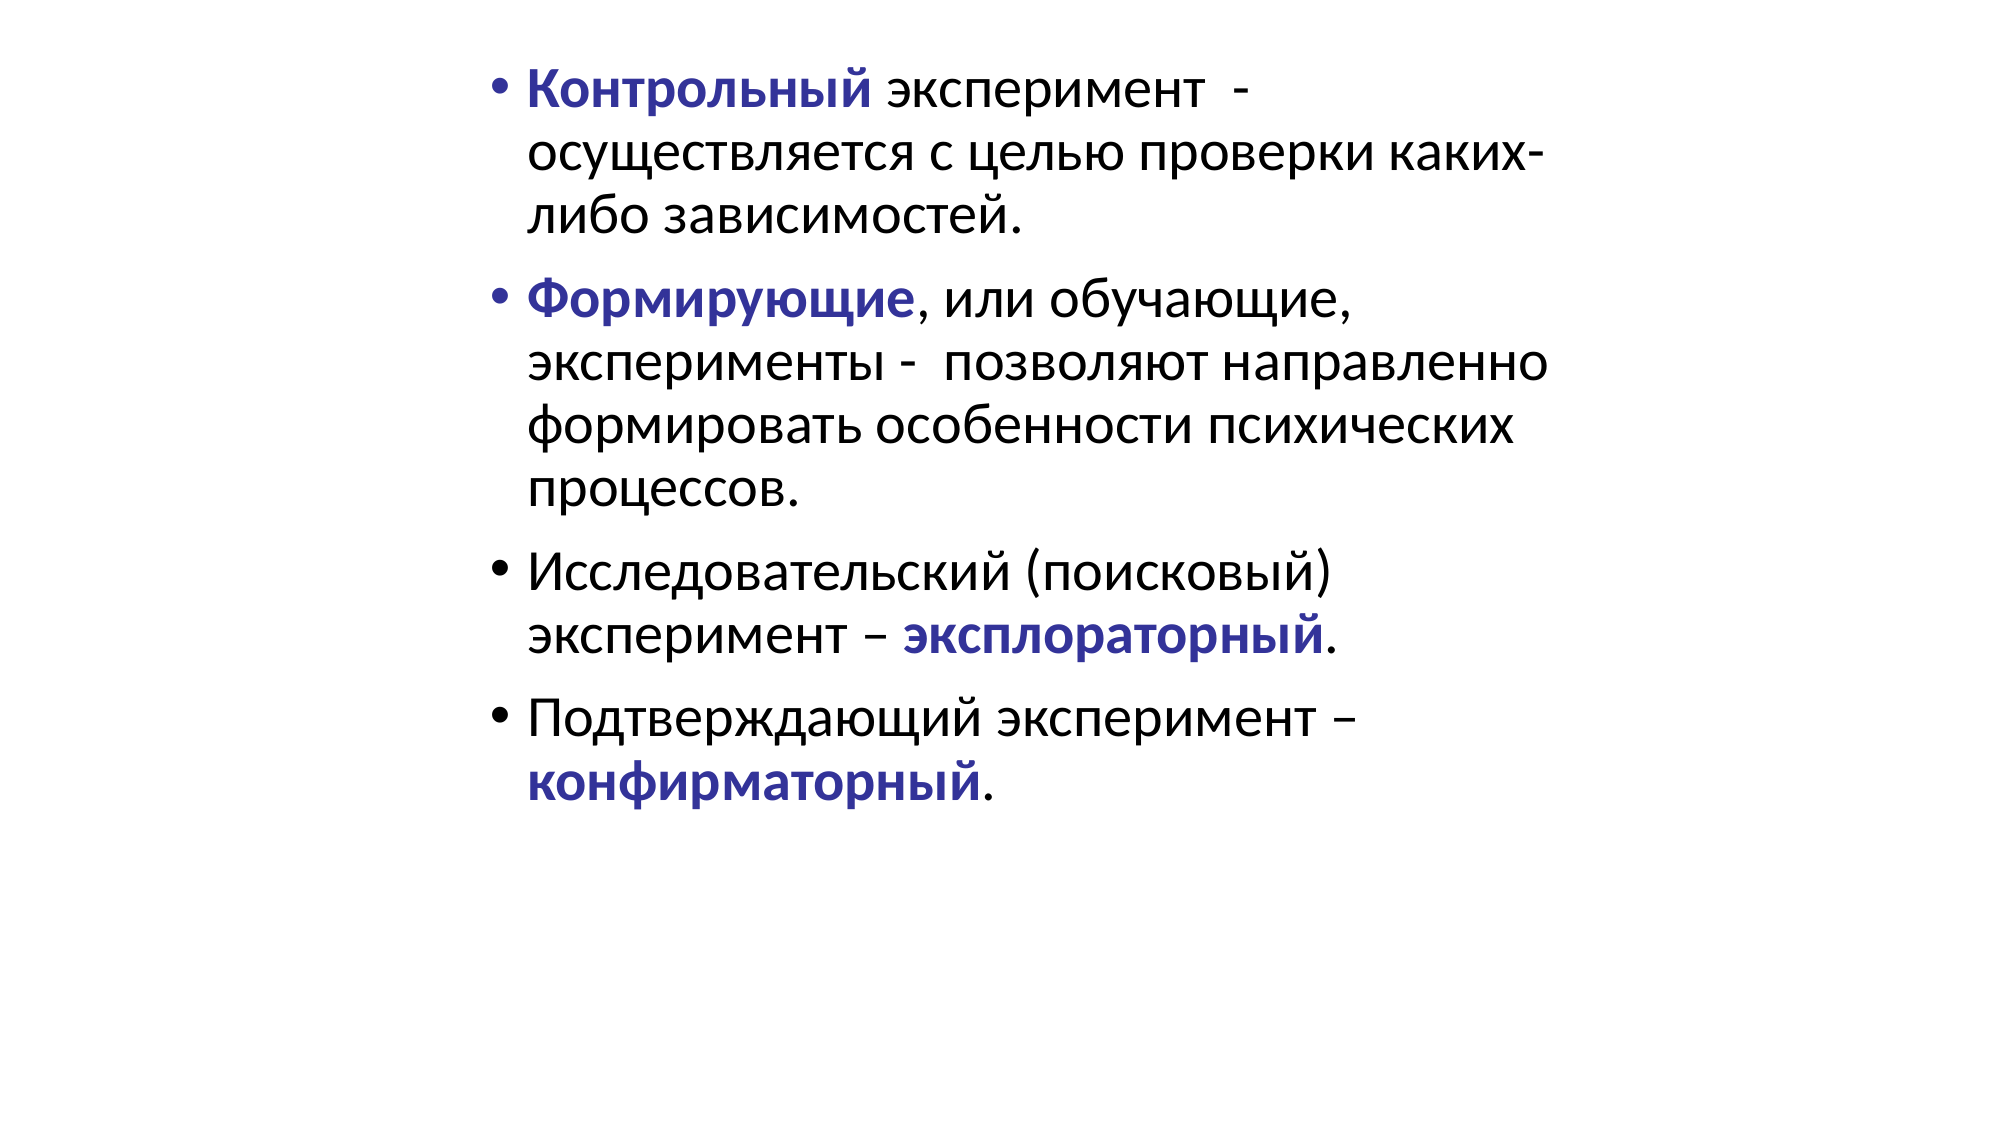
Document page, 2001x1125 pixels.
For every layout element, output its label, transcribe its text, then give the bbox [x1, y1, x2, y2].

list Контрольный эксперимент - осуществляется с целью проверки каких-либо зависимостей. Формирующие, или обучающие, эксперименты - позволяют направленно формировать особенности психических процессов. Исследовательский (поисковый) эксперимент – эксплораторный. Подтверждающий эксперимент – конфирматорный. [474, 50, 1650, 988]
